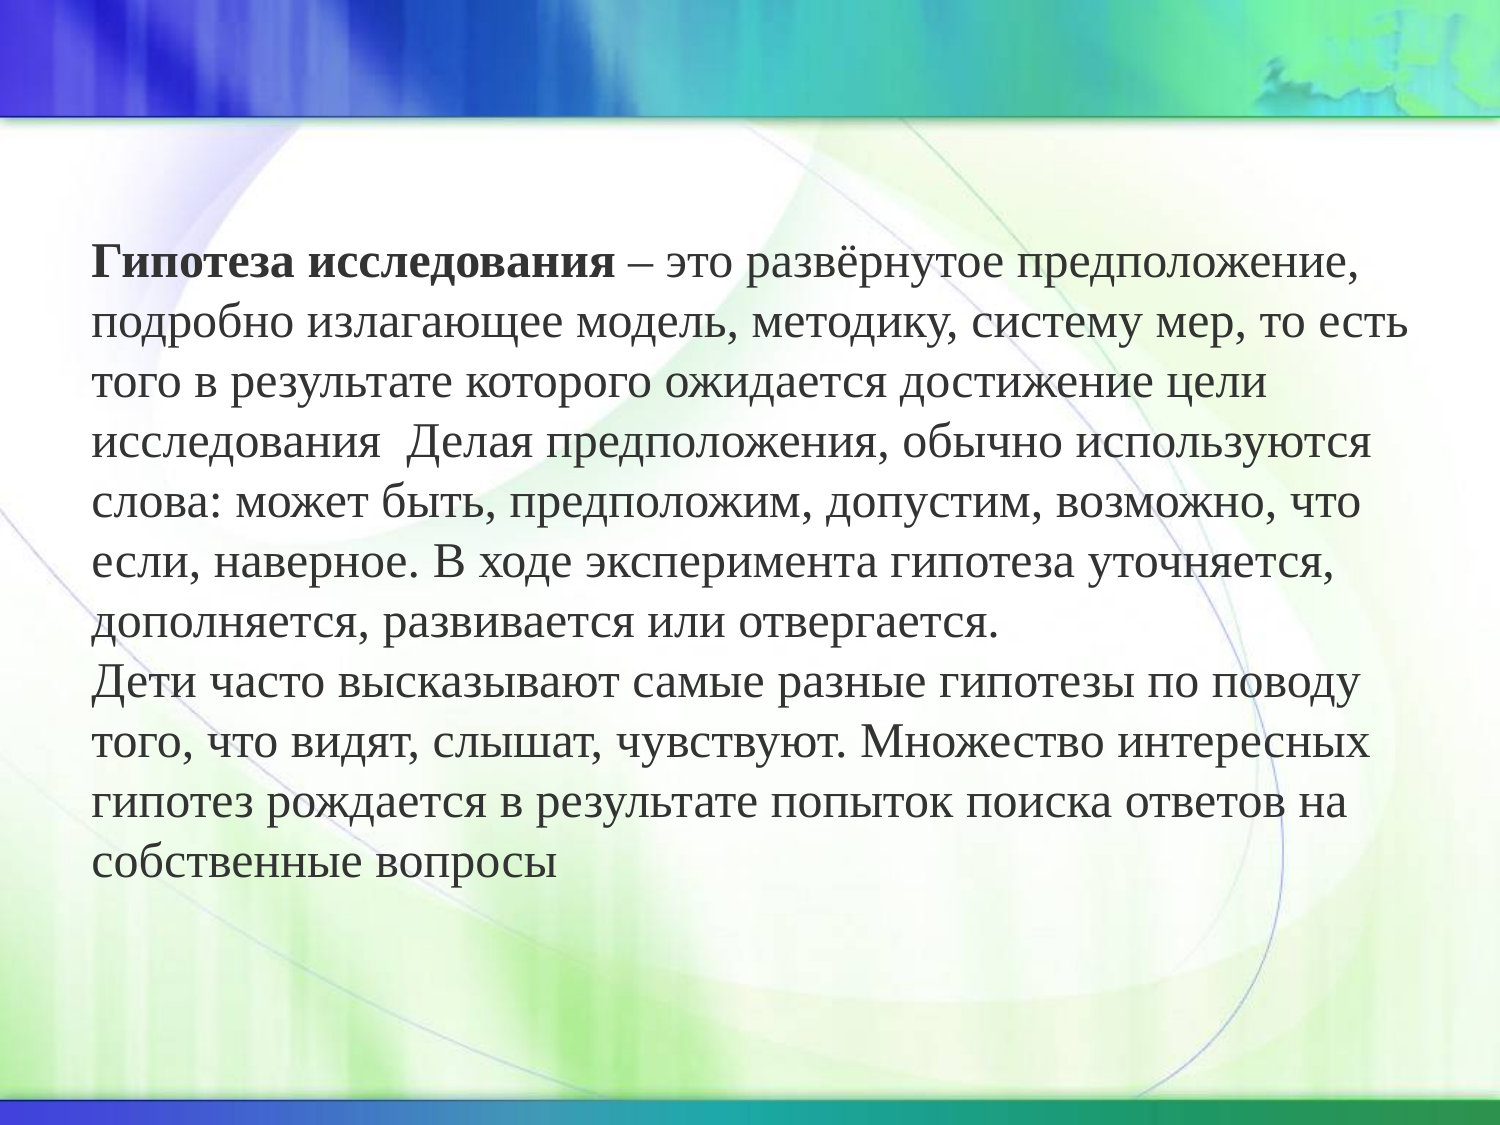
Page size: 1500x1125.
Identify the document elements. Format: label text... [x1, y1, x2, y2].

text_box Гипотеза исследования – это развёрнутое предположение, подробно излагающее модель, методику, систему мер, то есть того в результате которого ожидается достижение цели исследования Делая предположения, обычно используются слова: может быть, предположим, допустим, возможно, что если, наверное. В ходе эксперимента гипотеза уточняется, дополняется, развивается или отвергается. Дети часто высказывают самые разные гипотезы по поводу того, что видят, слышат, чувствуют. Множество интересных гипотез рождается в результате попыток поиска ответов на собственные вопросы [76, 219, 1471, 895]
picture [0, 0, 1500, 1125]
